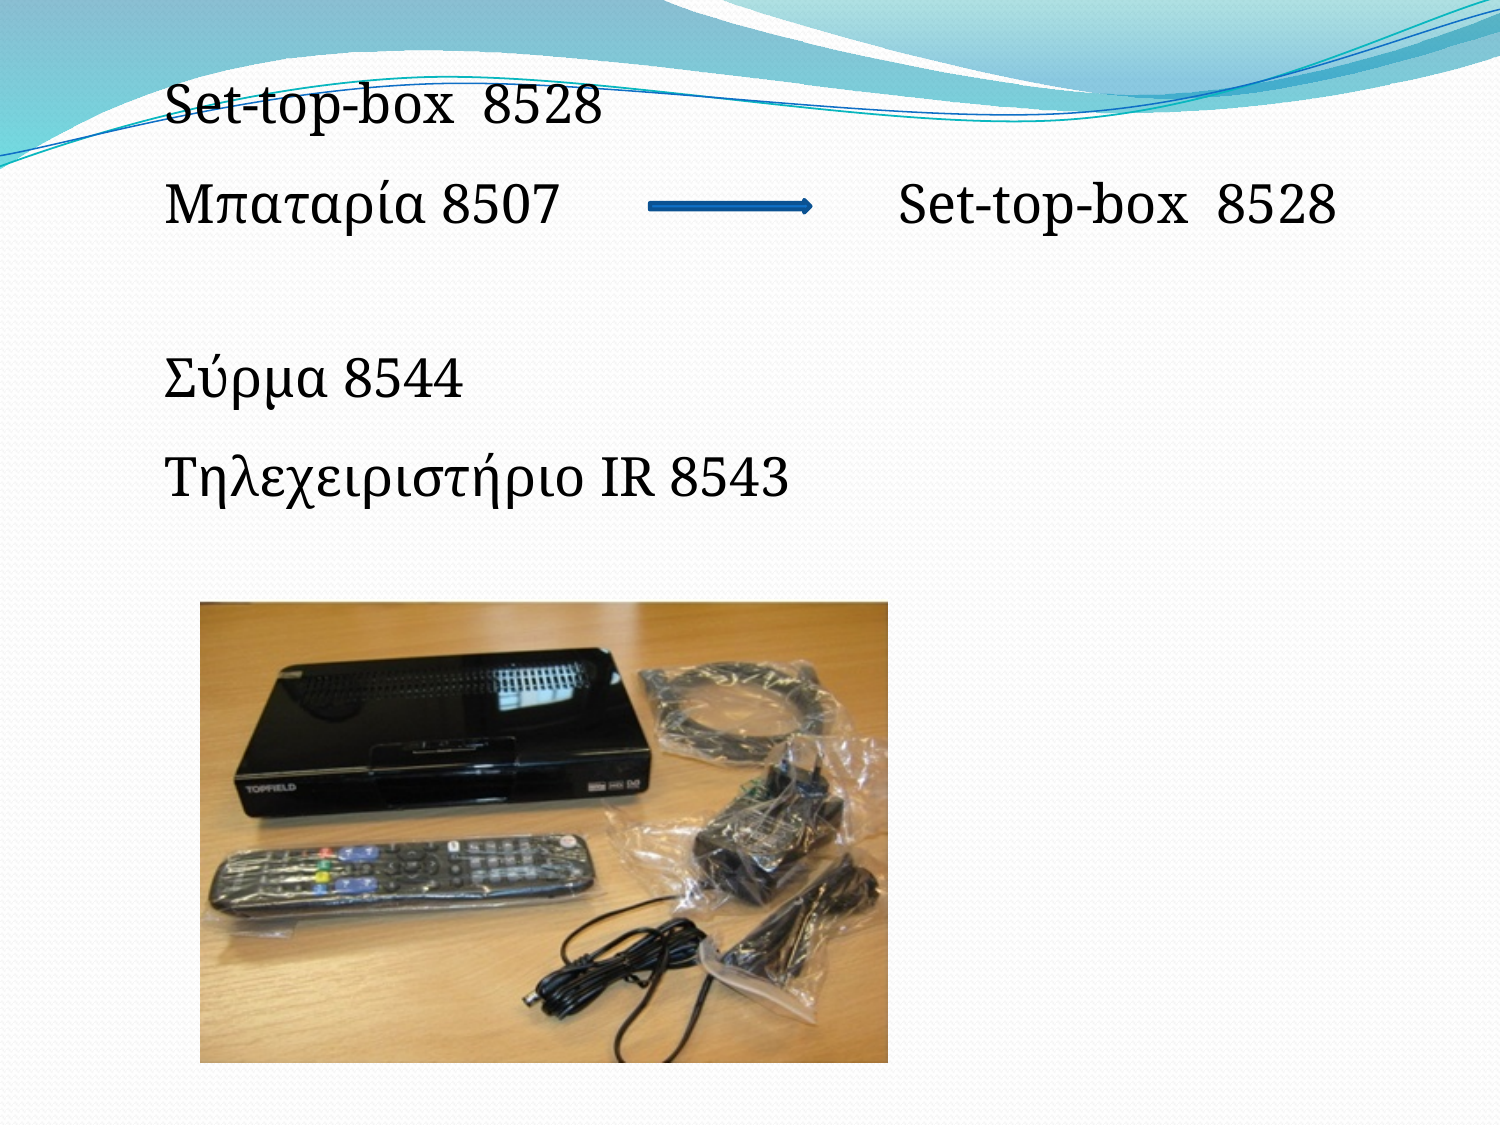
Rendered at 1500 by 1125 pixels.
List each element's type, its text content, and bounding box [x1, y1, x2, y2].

list Set-top-box 8528 Μπαταρία 8507 Set-top-box 8528 Σύρμα 8544 Τηλεχειριστήριο IR 8543 [150, 62, 1425, 1043]
text_box [647, 198, 813, 215]
picture [199, 599, 888, 1063]
